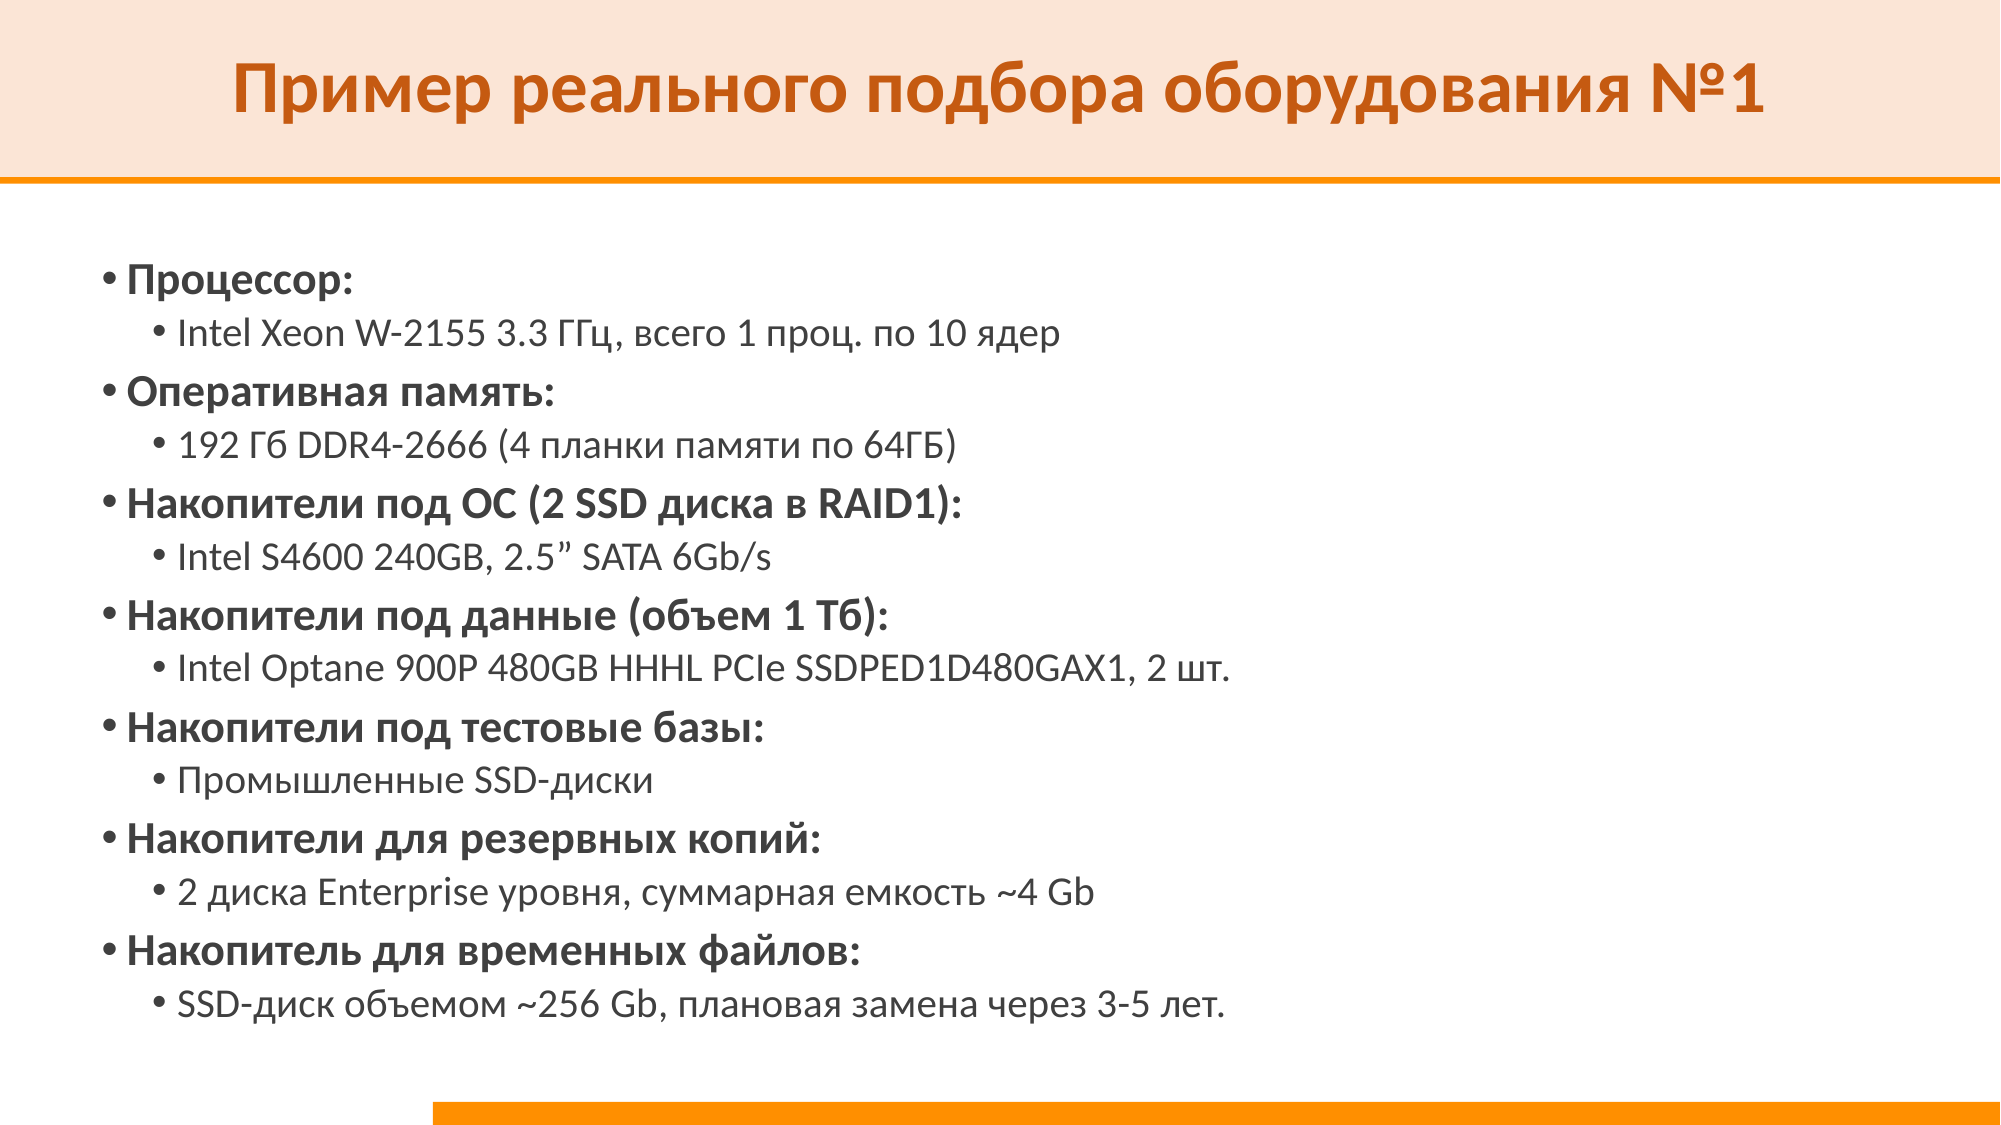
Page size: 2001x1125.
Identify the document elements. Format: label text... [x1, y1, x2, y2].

list Процессор: Intel Xeon W-2155 3.3 ГГц, всего 1 проц. по 10 ядер Оперативная память: 192 Гб DDR4-2666 (4 планки памяти по 64ГБ) Накопители под ОС (2 SSD диска в RAID1): Intel S4600 240GB, 2.5” SATA 6Gb/s Накопители под данные (объем 1 Тб): Intel Optane 900P 480GB HHHL PCIe SSDPED1D480GAX1, 2 шт. Накопители под тестовые базы: Промышленные SSD-диски Накопители для резервных копий: 2 диска Enterprise уровня, суммарная емкость ~4 Gb Накопитель для временных файлов: SSD-диск объемом ~256 Gb, плановая замена через 3-5 лет. [86, 247, 1961, 1044]
title Пример реального подбора оборудования №1 [0, 0, 2000, 177]
